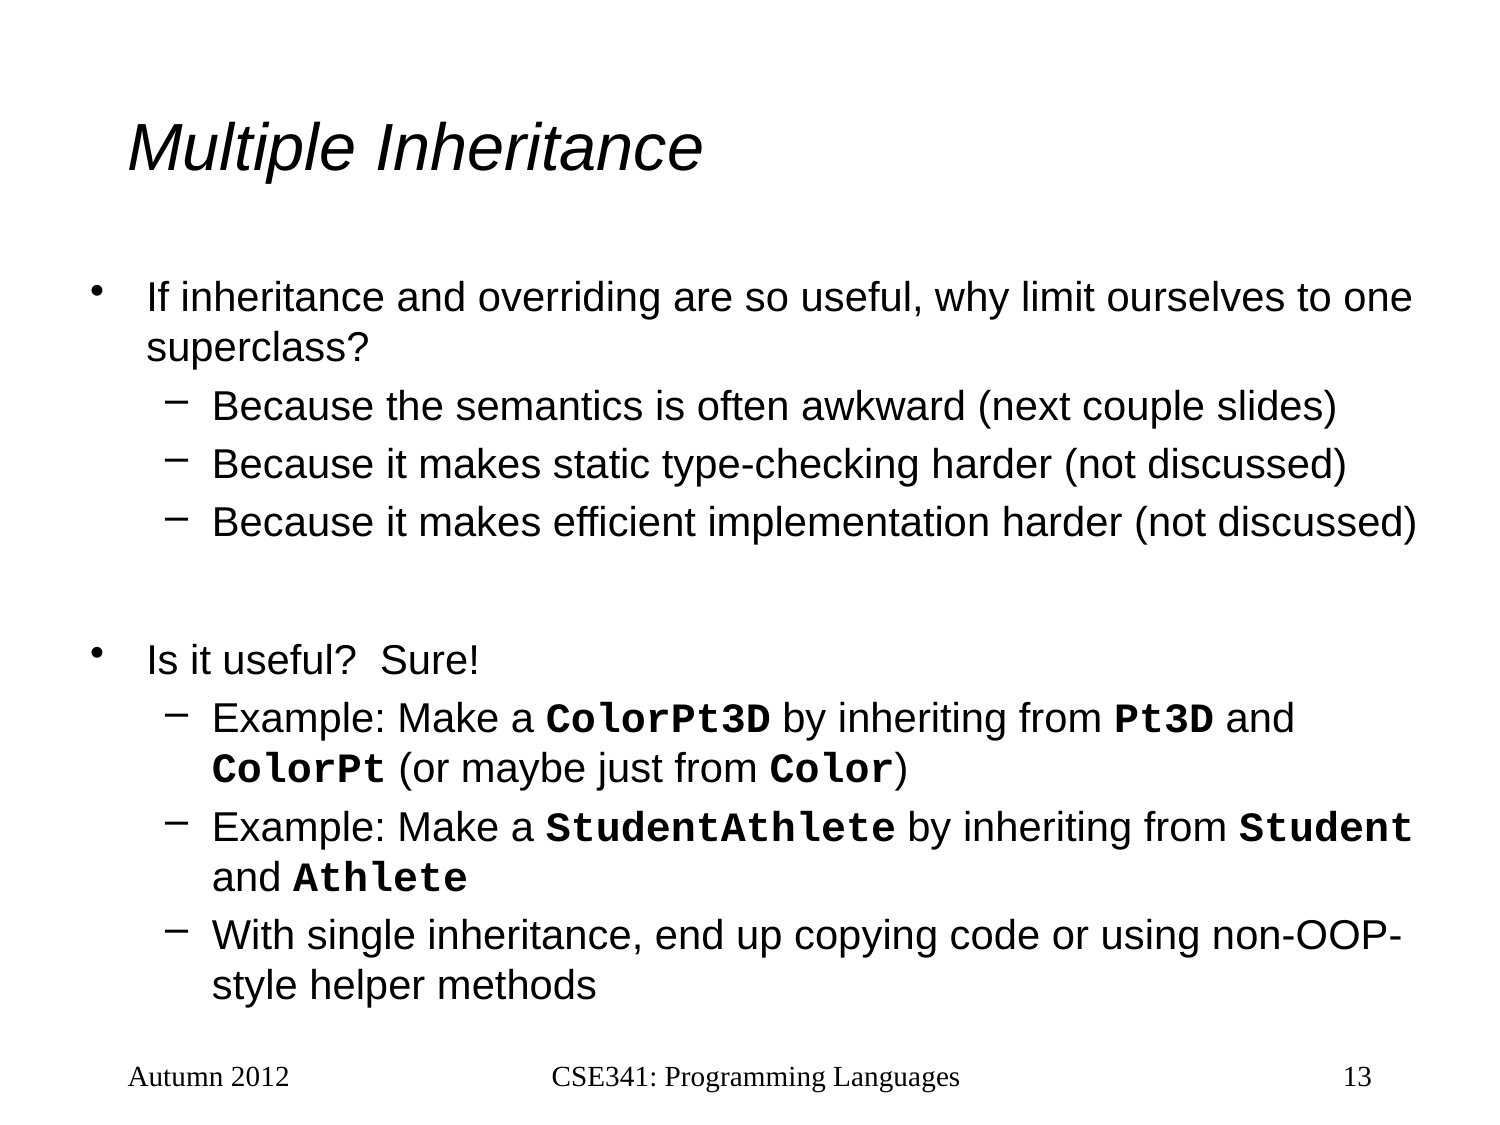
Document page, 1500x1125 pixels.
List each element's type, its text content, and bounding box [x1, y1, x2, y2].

list If inheritance and overriding are so useful, why limit ourselves to one superclass? Because the semantics is often awkward (next couple slides) Because it makes static type-checking harder (not discussed) Because it makes efficient implementation harder (not discussed) Is it useful? Sure! Example: Make a ColorPt3D by inheriting from Pt3D and ColorPt (or maybe just from Color) Example: Make a StudentAthlete by inheriting from Student and Athlete With single inheritance, end up copying code or using non-OOP-style helper methods [74, 262, 1438, 1001]
title Multiple Inheritance [112, 49, 1388, 238]
footer CSE341: Programming Languages [474, 1049, 1038, 1125]
slide_number Autumn 2012 [112, 1049, 426, 1125]
slide_number 13 [1074, 1049, 1388, 1125]
